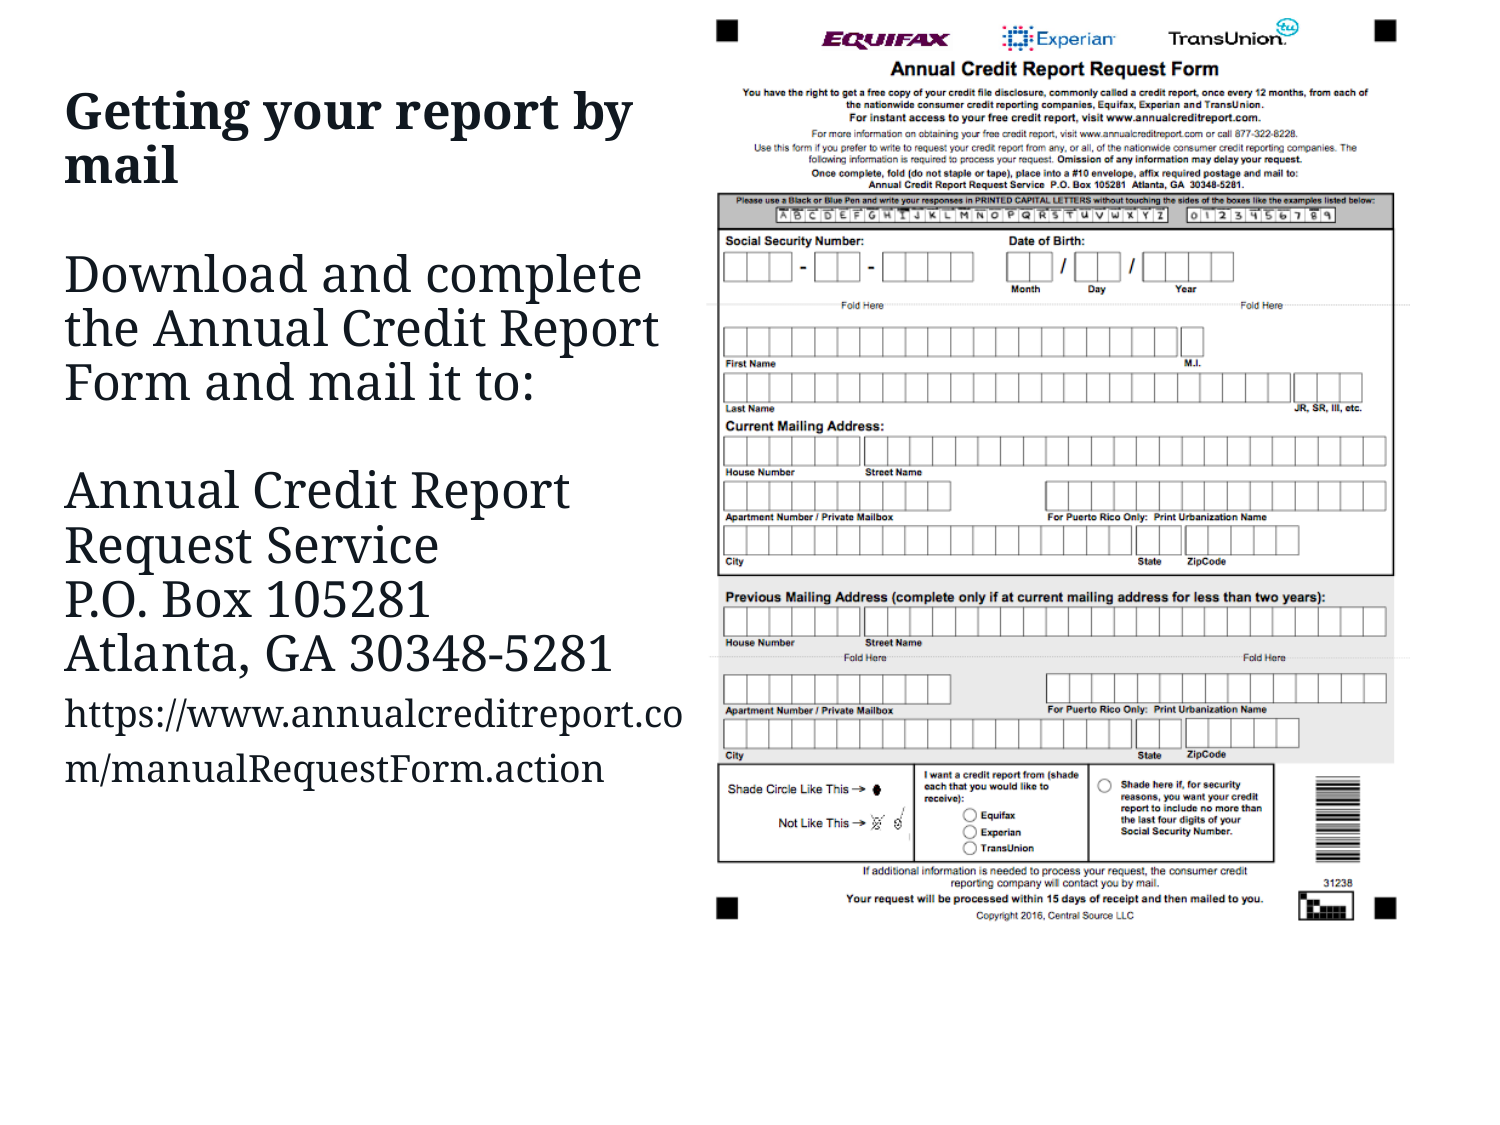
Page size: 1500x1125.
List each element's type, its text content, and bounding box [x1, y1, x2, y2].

picture [703, 17, 1410, 941]
title Getting your report by mail Download and complete the Annual Credit Report Form and mail it to: Annual Credit Report Request Service P.O. Box 105281 Atlanta, GA 30348-5281 https://www.annualcreditreport.com/manualRequestForm.action [49, 78, 698, 390]
